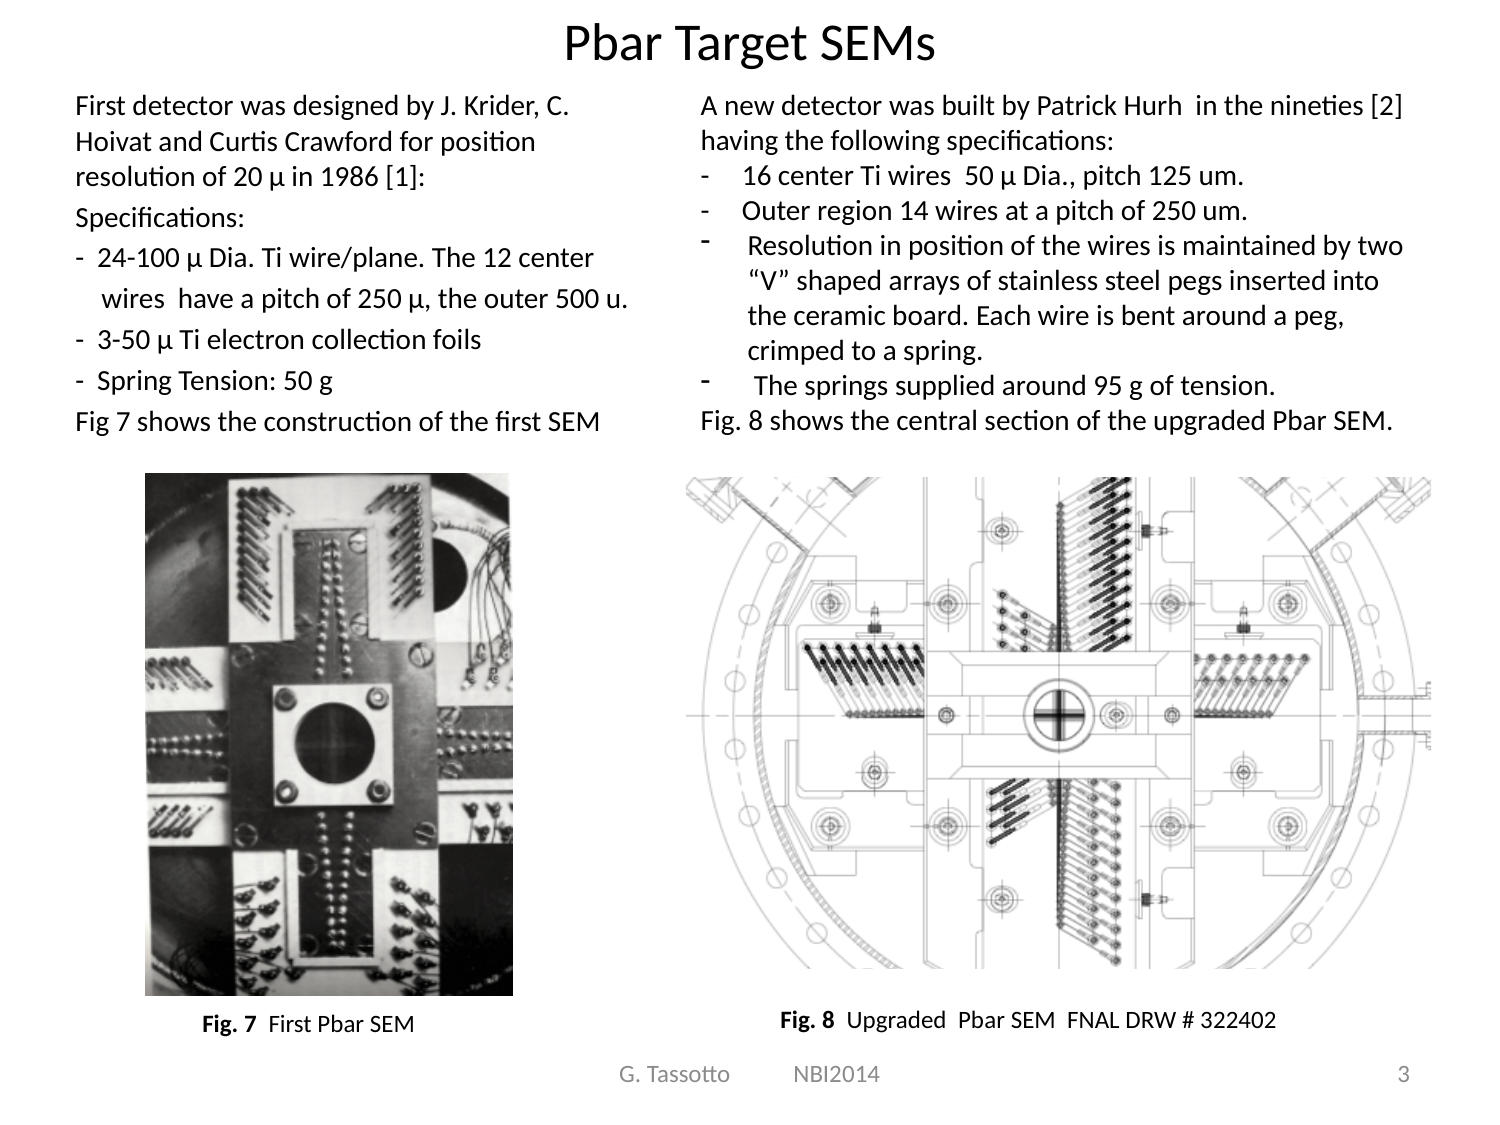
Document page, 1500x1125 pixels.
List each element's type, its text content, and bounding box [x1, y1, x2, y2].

title Pbar Target SEMs [75, 0, 1425, 80]
text_box Fig. 7 First Pbar SEM [187, 1003, 513, 1046]
text_box Fig. 8 Upgraded Pbar SEM FNAL DRW # 322402 [765, 995, 1385, 1041]
footer G. Tassotto NBI2014 [512, 1042, 988, 1103]
picture [685, 476, 1432, 969]
text_box A new detector was built by Patrick Hurh in the nineties [2] having the following specifications: - 16 center Ti wires 50 μ Dia., pitch 125 um. - Outer region 14 wires at a pitch of 250 um. Resolution in position of the wires is maintained by two “V” shaped arrays of stainless steel pegs inserted into the ceramic board. Each wire is bent around a peg, crimped to a spring. The springs supplied around 95 g of tension. Fig. 8 shows the central section of the upgraded Pbar SEM. [685, 79, 1432, 444]
slide_number 3 [1074, 1042, 1425, 1103]
list First detector was designed by J. Krider, C. Hoivat and Curtis Crawford for position resolution of 20 μ in 1986 [1]: Specifications: - 24-100 μ Dia. Ti wire/plane. The 12 center wires have a pitch of 250 μ, the outer 500 u. - 3-50 μ Ti electron collection foils - Spring Tension: 50 g Fig 7 shows the construction of the first SEM [60, 79, 667, 474]
picture [144, 473, 513, 997]
